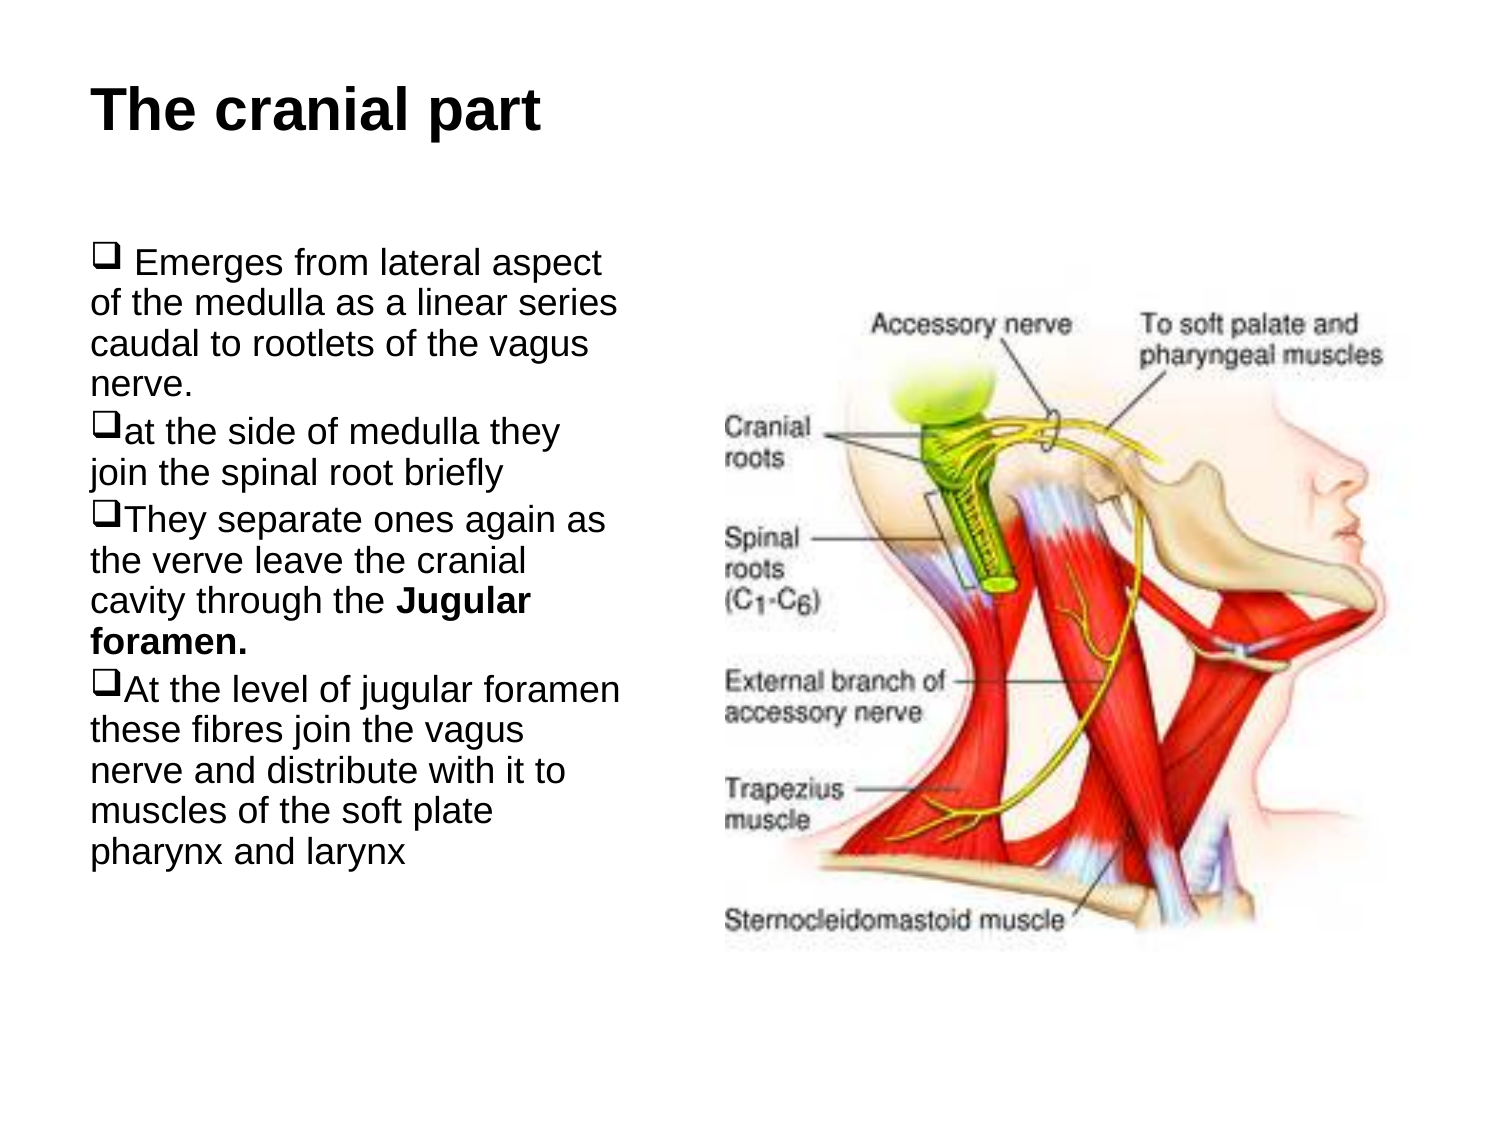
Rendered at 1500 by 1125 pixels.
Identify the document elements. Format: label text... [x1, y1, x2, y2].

list Emerges from lateral aspect of the medulla as a linear series caudal to rootlets of the vagus nerve. at the side of medulla they join the spinal root briefly They separate ones again as the verve leave the cranial cavity through the Jugular foramen. At the level of jugular foramen these fibres join the vagus nerve and distribute with it to muscles of the soft plate pharynx and larynx [75, 235, 638, 1005]
title The cranial part [75, 44, 600, 150]
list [724, 244, 1438, 956]
